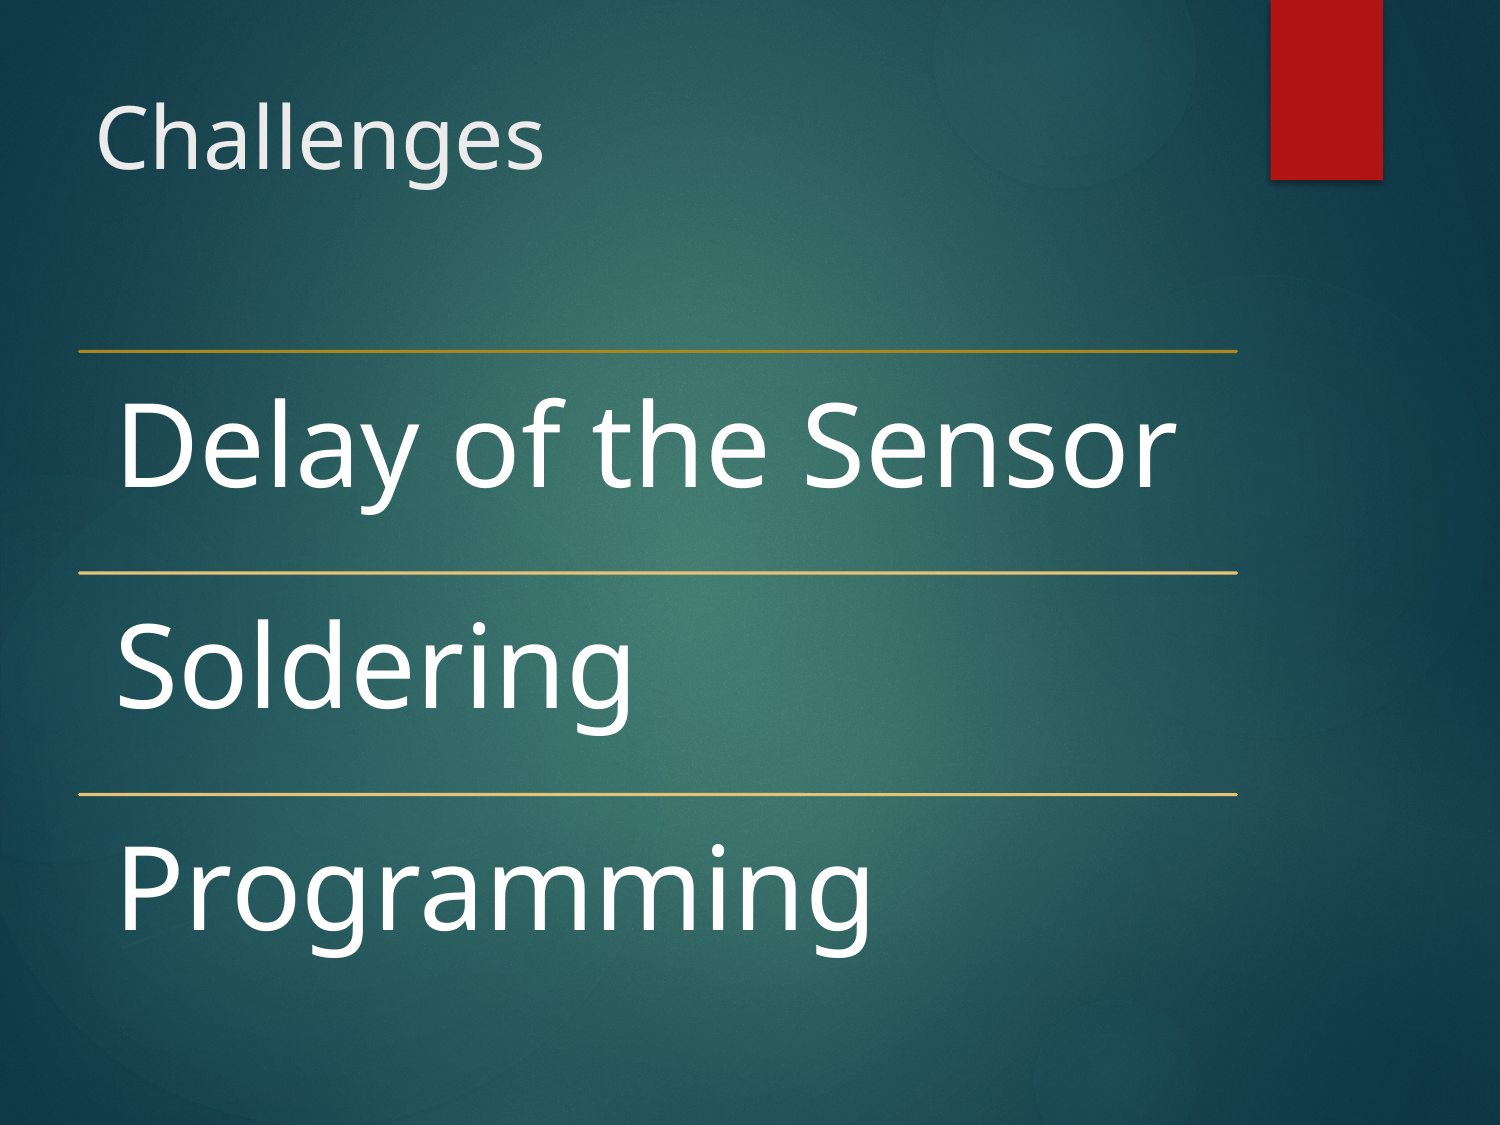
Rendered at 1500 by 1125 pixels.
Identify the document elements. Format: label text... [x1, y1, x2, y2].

title Challenges [79, 74, 1237, 304]
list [79, 350, 1237, 1017]
